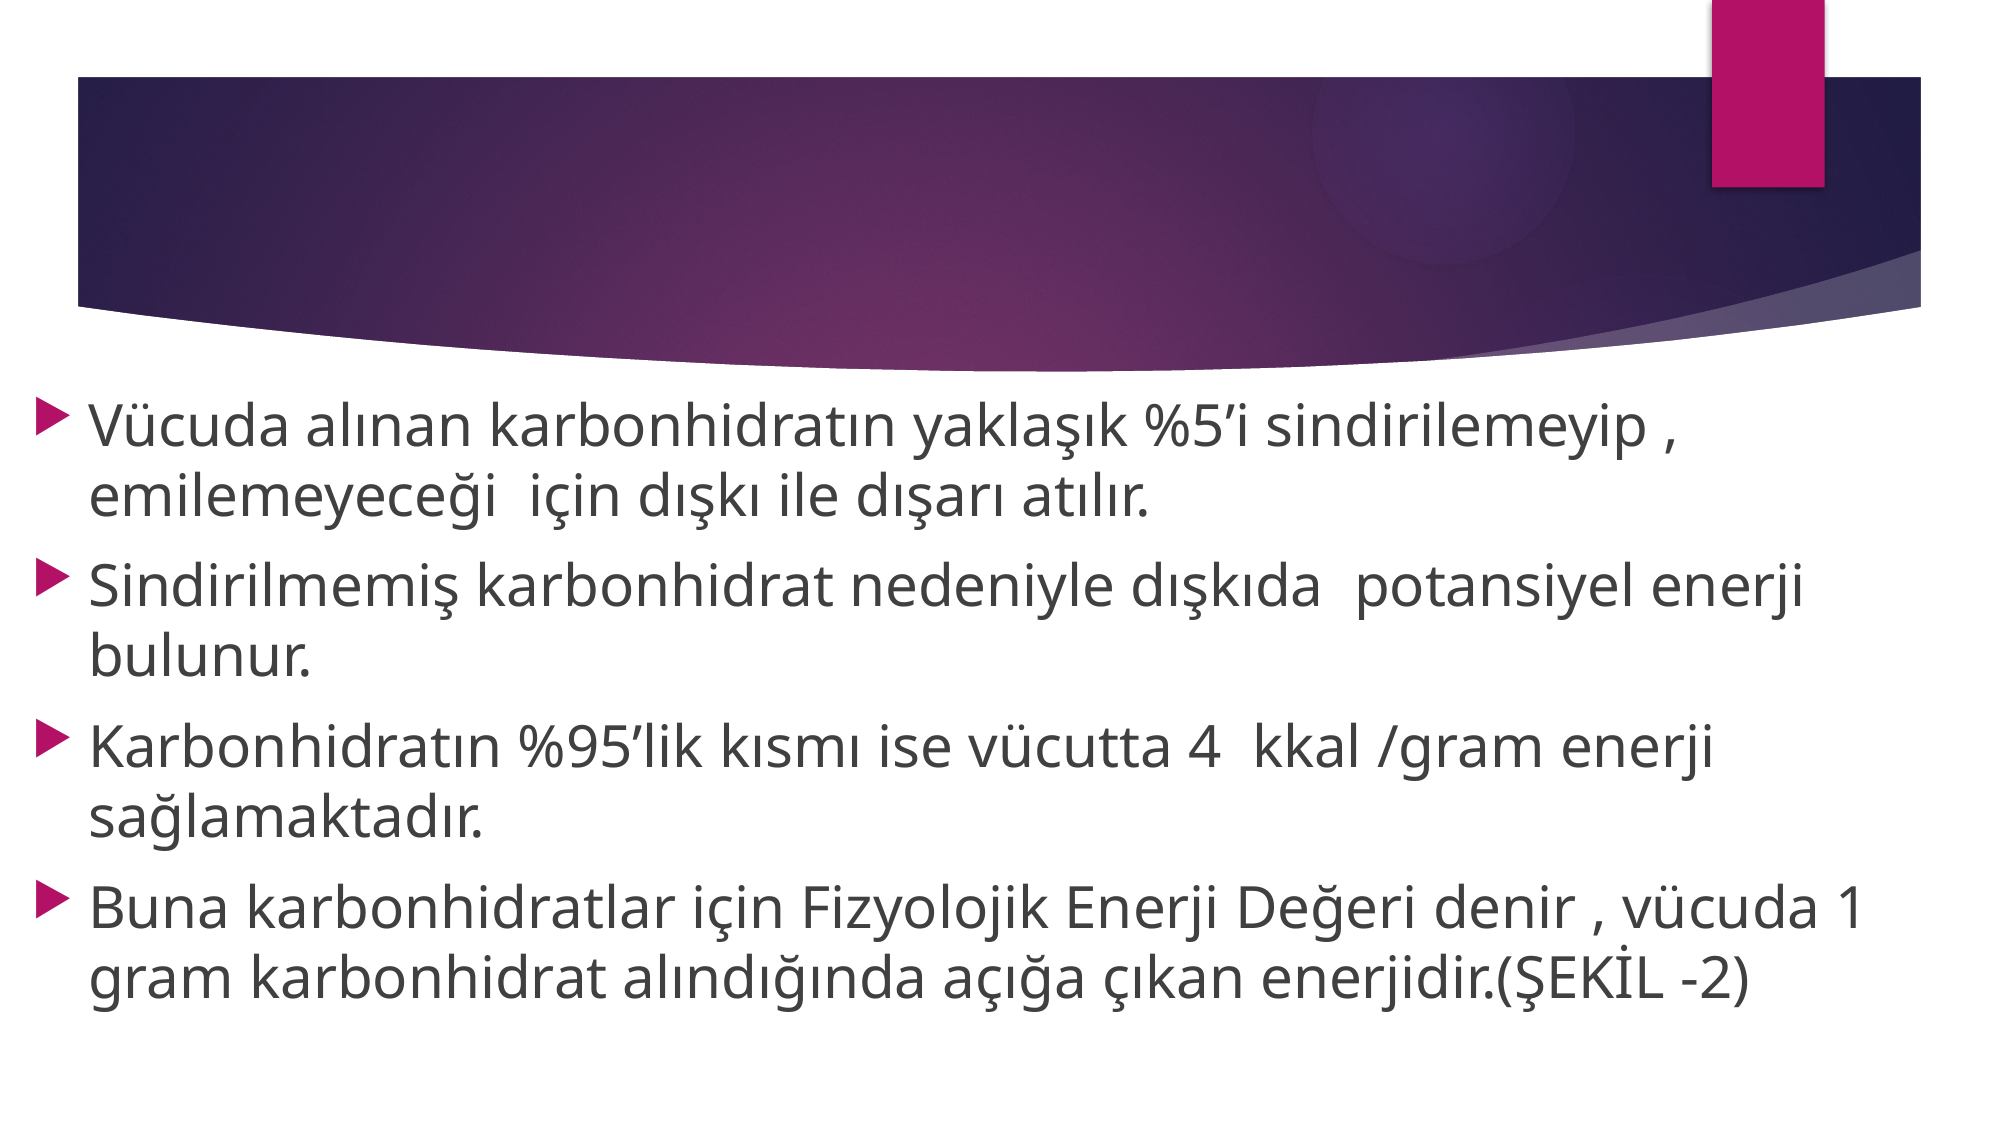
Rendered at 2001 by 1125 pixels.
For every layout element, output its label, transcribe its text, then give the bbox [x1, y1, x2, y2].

list Vücuda alınan karbonhidratın yaklaşık %5’i sindirilemeyip , emilemeyeceği için dışkı ile dışarı atılır. Sindirilmemiş karbonhidrat nedeniyle dışkıda potansiyel enerji bulunur. Karbonhidratın %95’lik kısmı ise vücutta 4 kkal /gram enerji sağlamaktadır. Buna karbonhidratlar için Fizyolojik Enerji Değeri denir , vücuda 1 gram karbonhidrat alındığında açığa çıkan enerjidir.(ŞEKİL -2) [16, 380, 2000, 1125]
